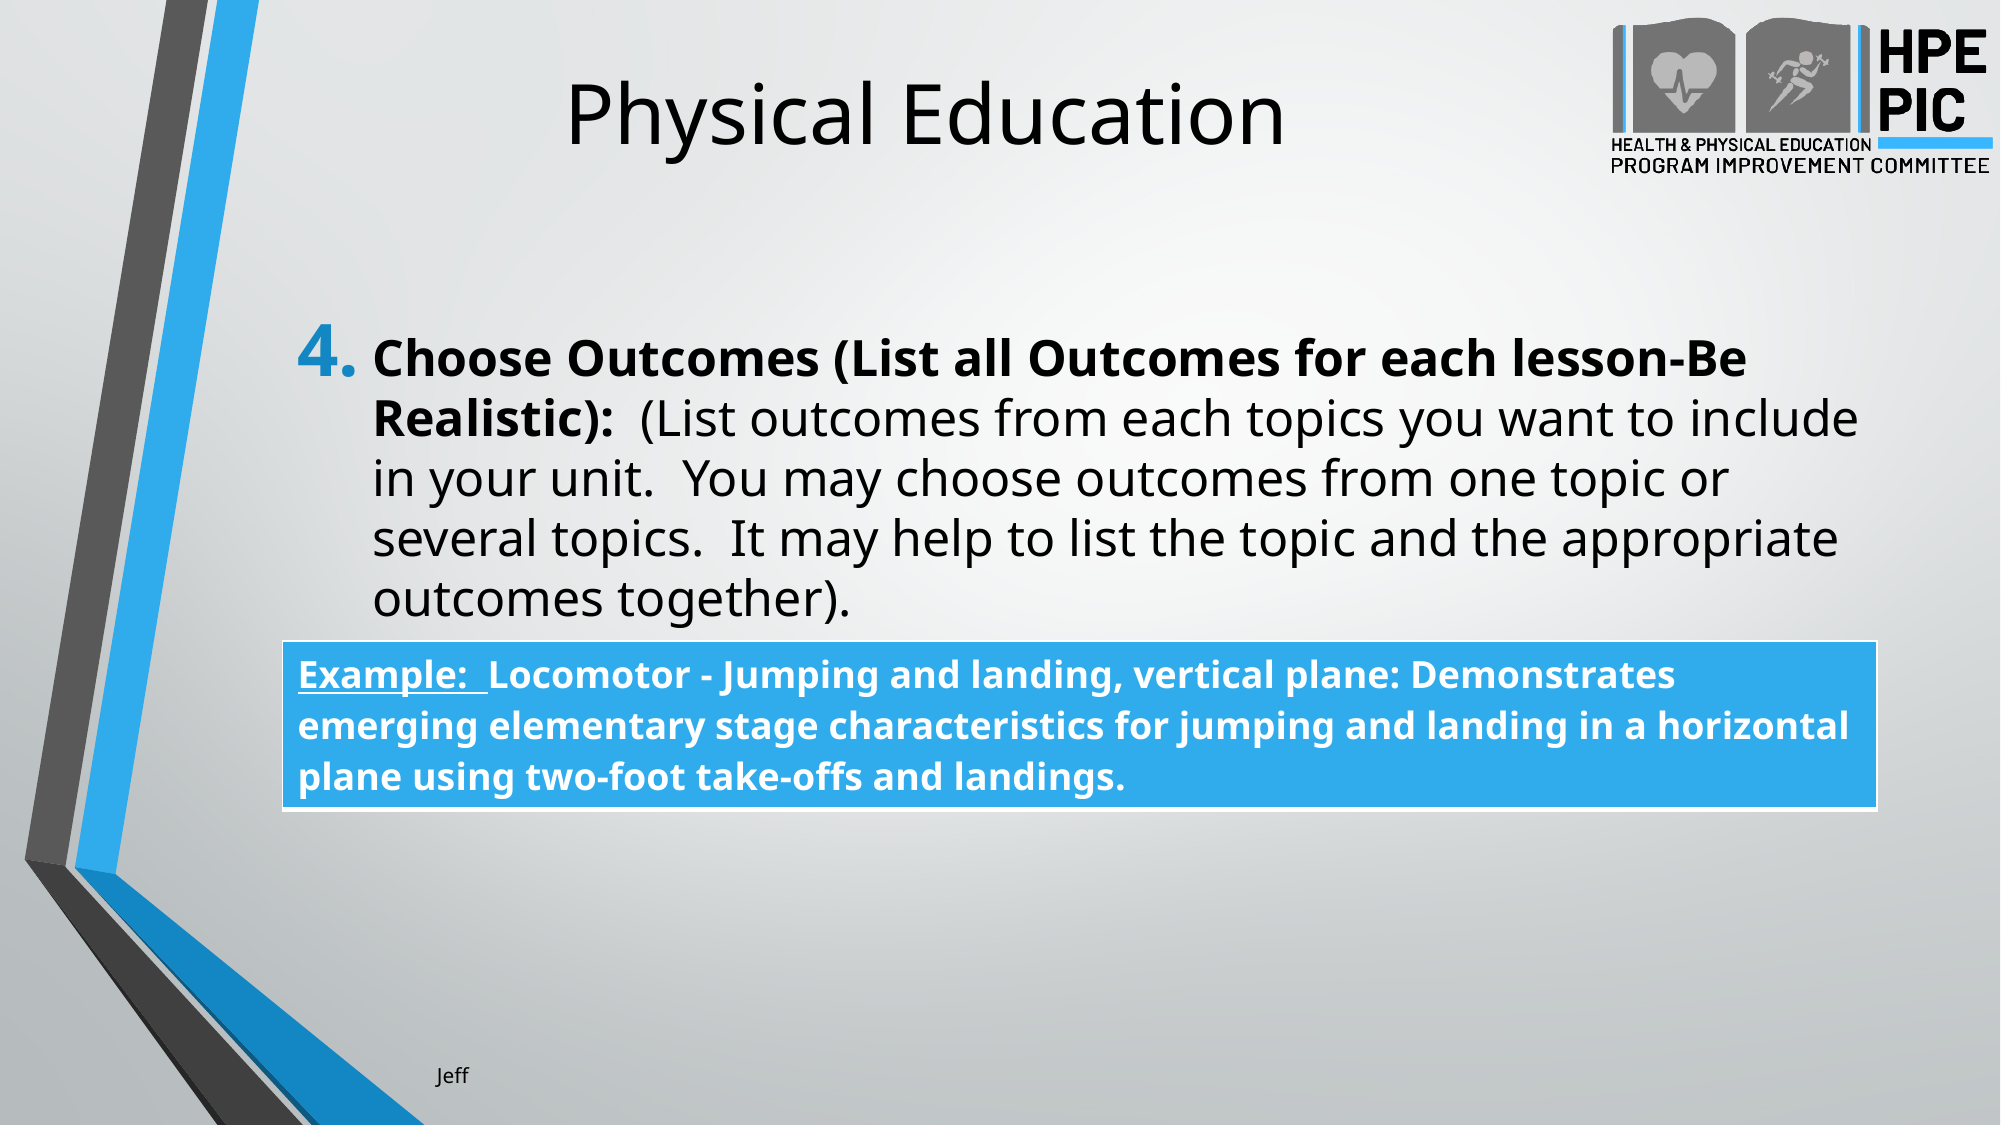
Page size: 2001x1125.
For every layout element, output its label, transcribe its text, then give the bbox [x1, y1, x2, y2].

picture [1589, 0, 2001, 201]
title Physical Education [256, 35, 1597, 189]
footer Jeff [421, 1054, 1584, 1097]
table_header Example: Locomotor - Jumping and landing, vertical plane: Demonstrates emerging elementary stage characteristics for jumping and landing in a horizontal plane using two-foot take-offs and landings. [283, 642, 1876, 807]
list Choose Outcomes (List all Outcomes for each lesson-Be Realistic): (List outcomes from each topics you want to include in your unit. You may choose outcomes from one topic or several topics. It may help to list the topic and the appropriate outcomes together). [282, 289, 1900, 994]
